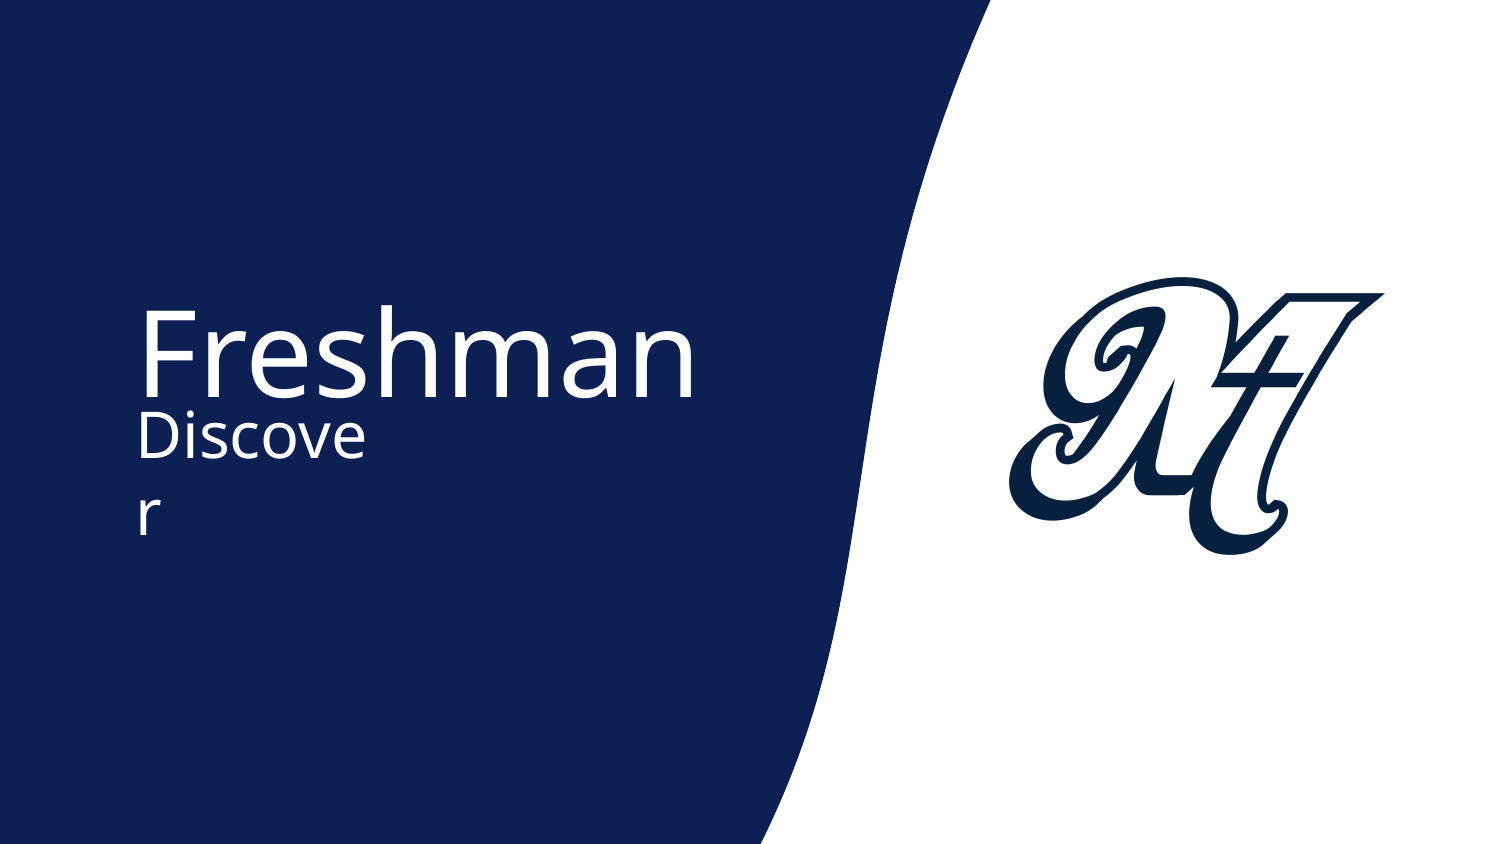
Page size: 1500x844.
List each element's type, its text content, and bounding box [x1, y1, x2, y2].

subtitle Discover [120, 407, 406, 535]
picture [1008, 277, 1385, 555]
subtitle Freshman [120, 277, 918, 421]
